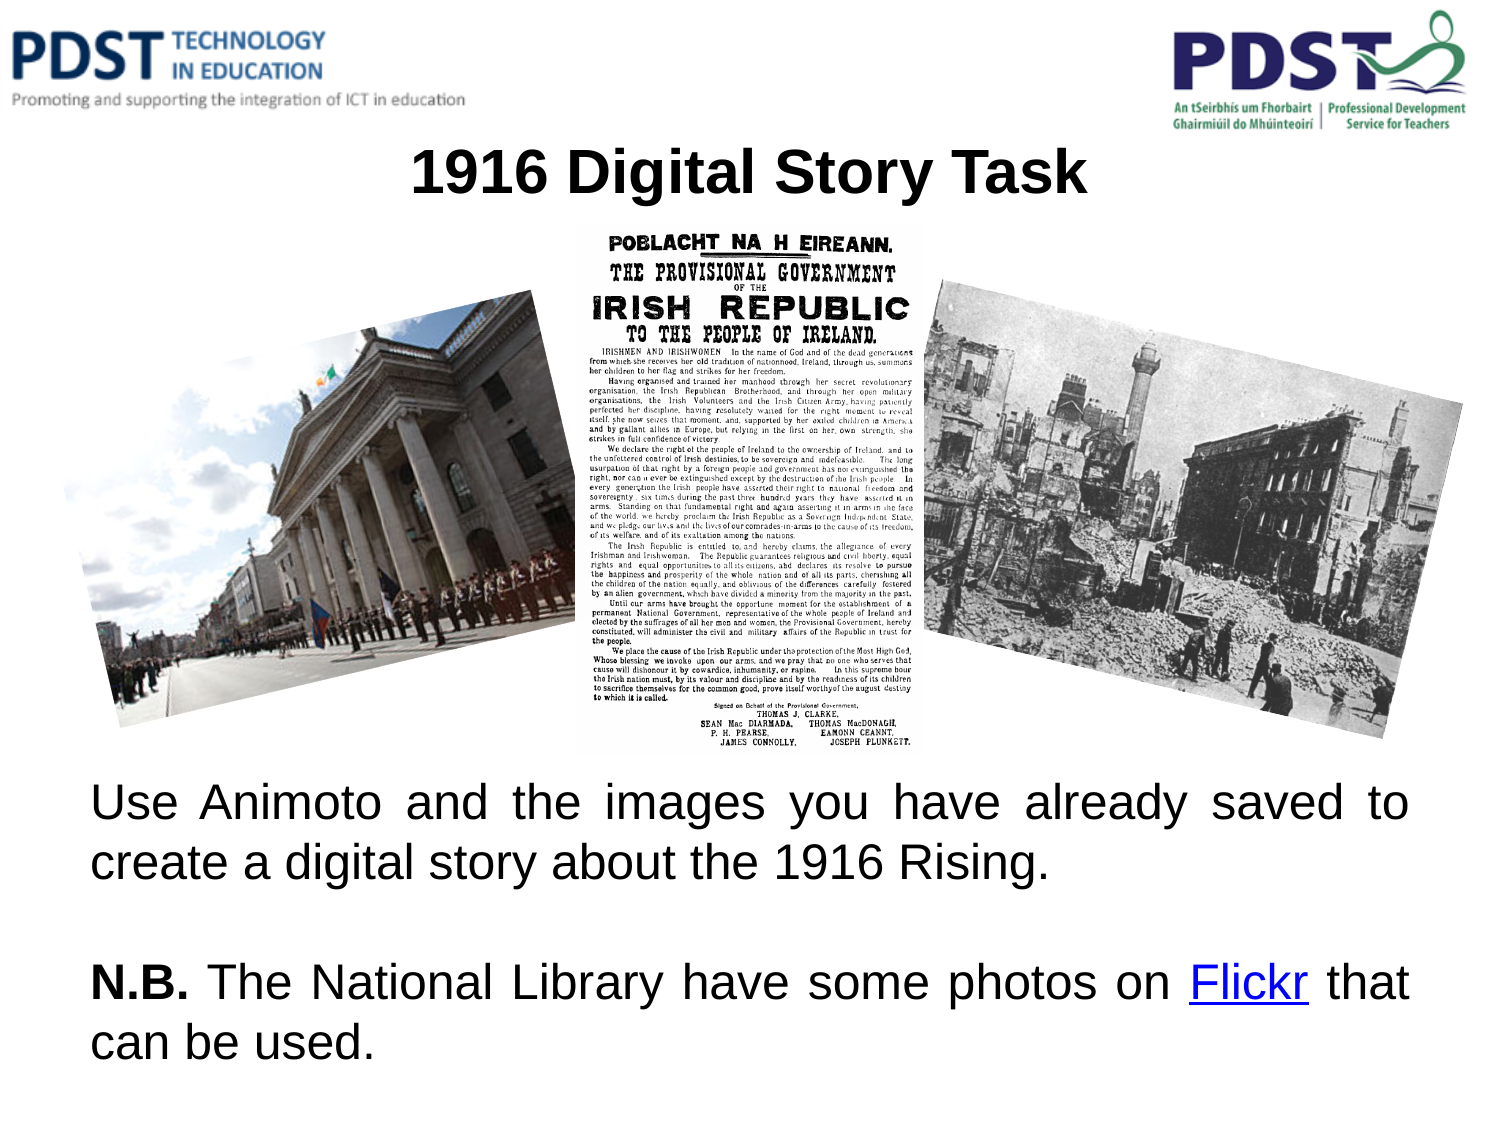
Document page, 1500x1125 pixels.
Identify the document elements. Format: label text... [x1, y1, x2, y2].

title 1916 Digital Story Task [75, 74, 1425, 263]
picture [0, 18, 477, 115]
picture [45, 224, 1462, 755]
picture [1154, 9, 1488, 141]
list Use Animoto and the images you have already saved to create a digital story about the 1916 Rising. N.B. The National Library have some photos on Flickr that can be used. [75, 754, 1425, 1006]
